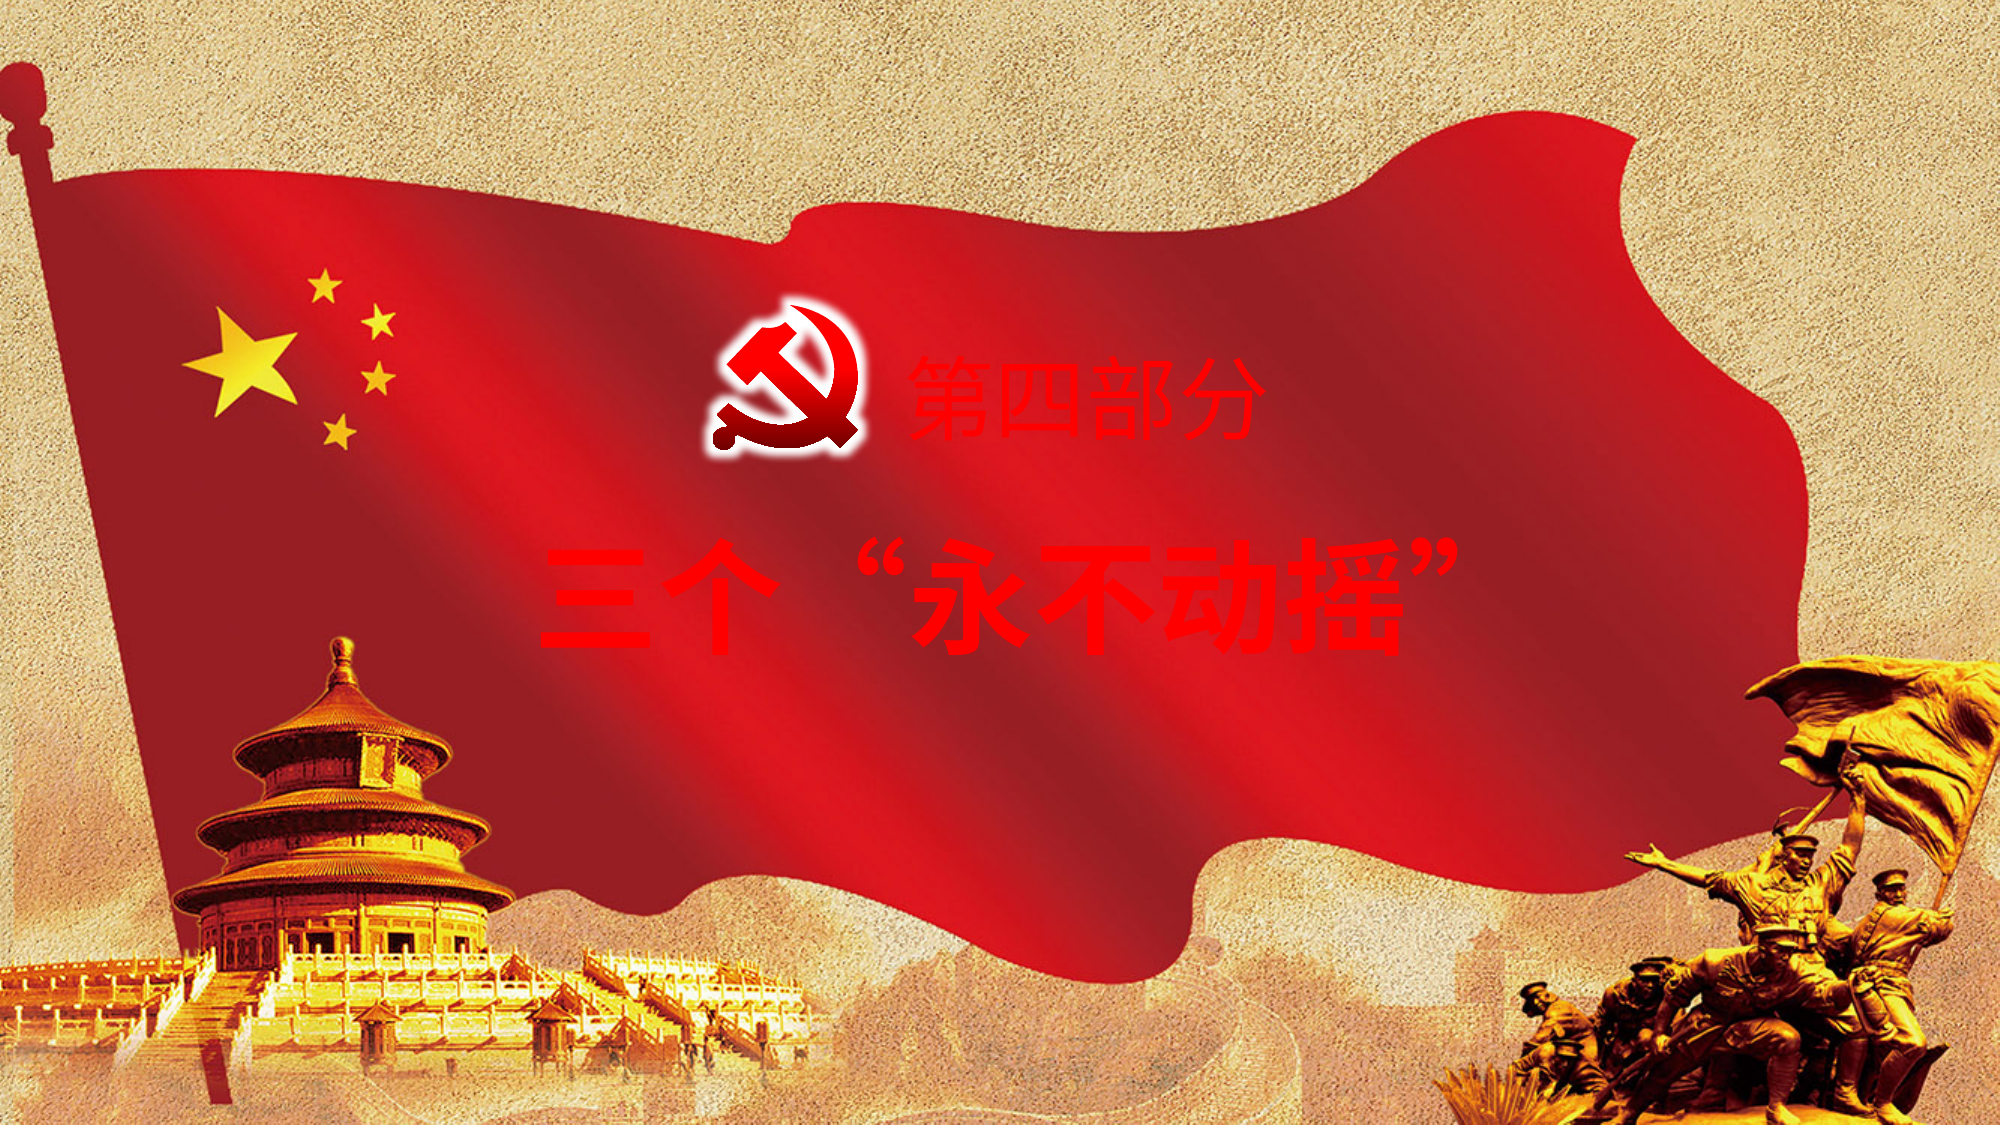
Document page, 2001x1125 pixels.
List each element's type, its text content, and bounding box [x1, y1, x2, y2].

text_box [712, 304, 1288, 462]
text_box 三个“永不动摇” [353, 512, 1713, 678]
picture [0, 0, 2000, 1125]
